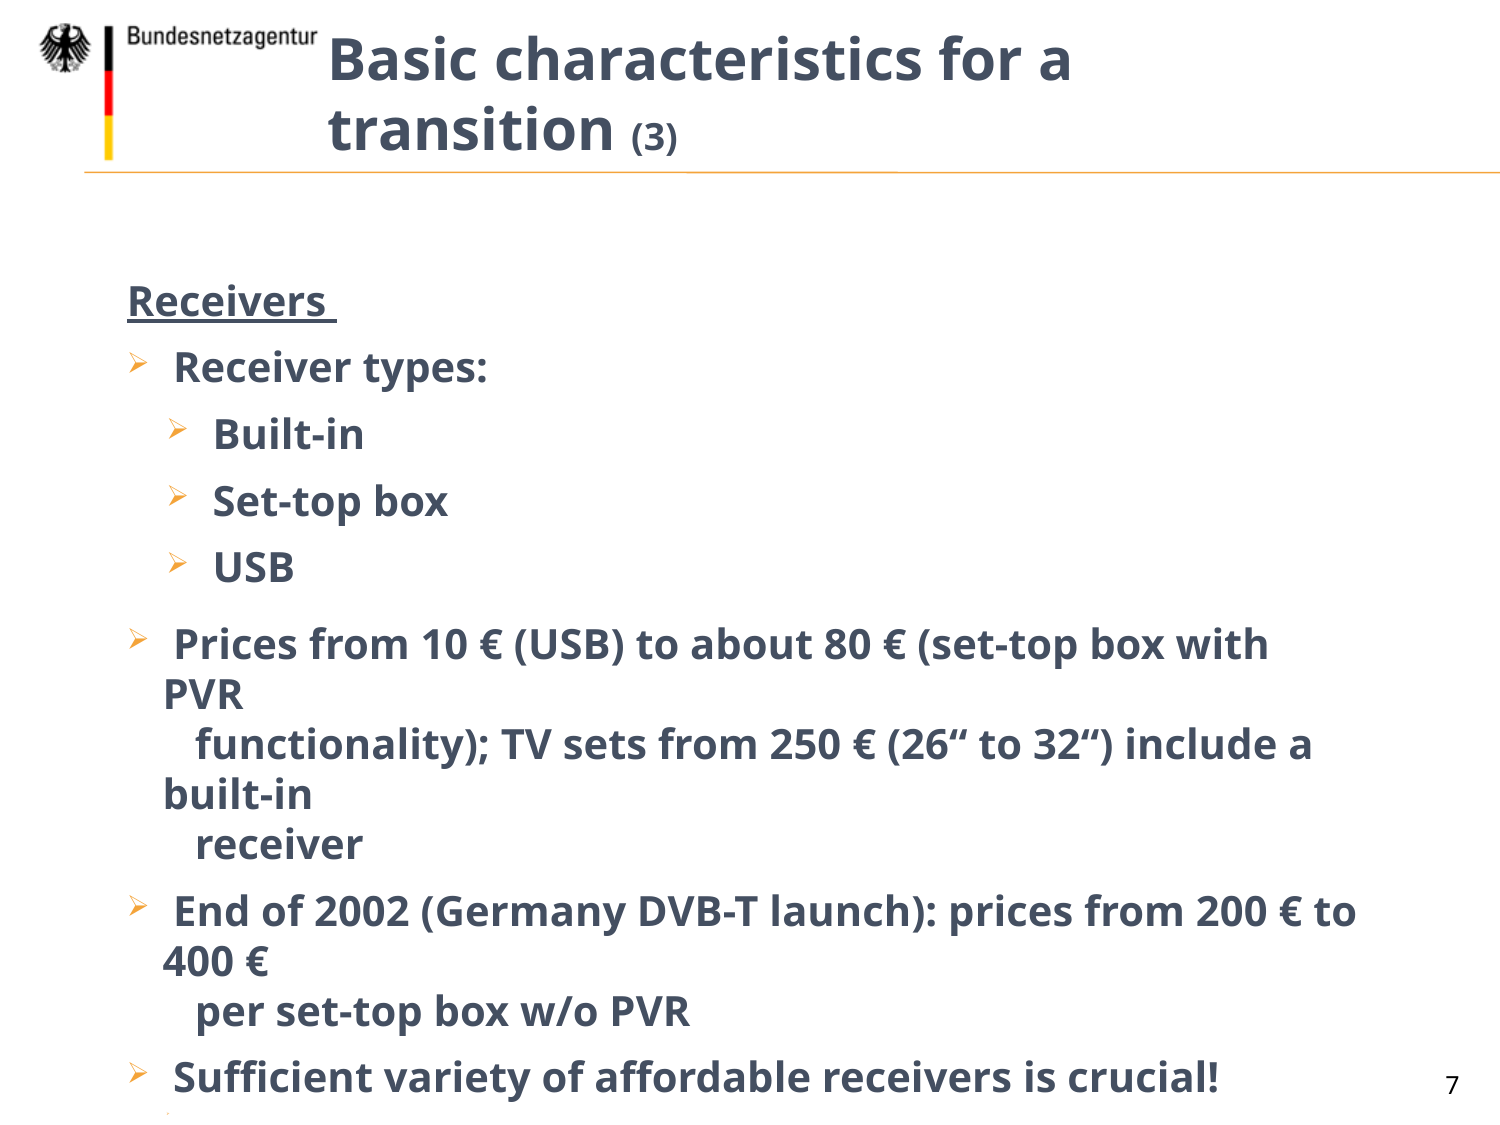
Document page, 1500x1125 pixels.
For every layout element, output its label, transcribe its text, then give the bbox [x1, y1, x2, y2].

slide_number 7 [1376, 1061, 1475, 1103]
text_box Receivers Receiver types: Built-in Set-top box USB Prices from 10 € (USB) to about 80 € (set-top box with PVR functionality); TV sets from 250 € (26“ to 32“) include a built-in receiver End of 2002 (Germany DVB-T launch): prices from 200 € to 400 € per set-top box w/o PVR Sufficient variety of affordable receivers is crucial! [112, 267, 1376, 1125]
picture [23, 0, 352, 169]
text_box Basic characteristics for a transition (3) [312, 66, 1376, 170]
